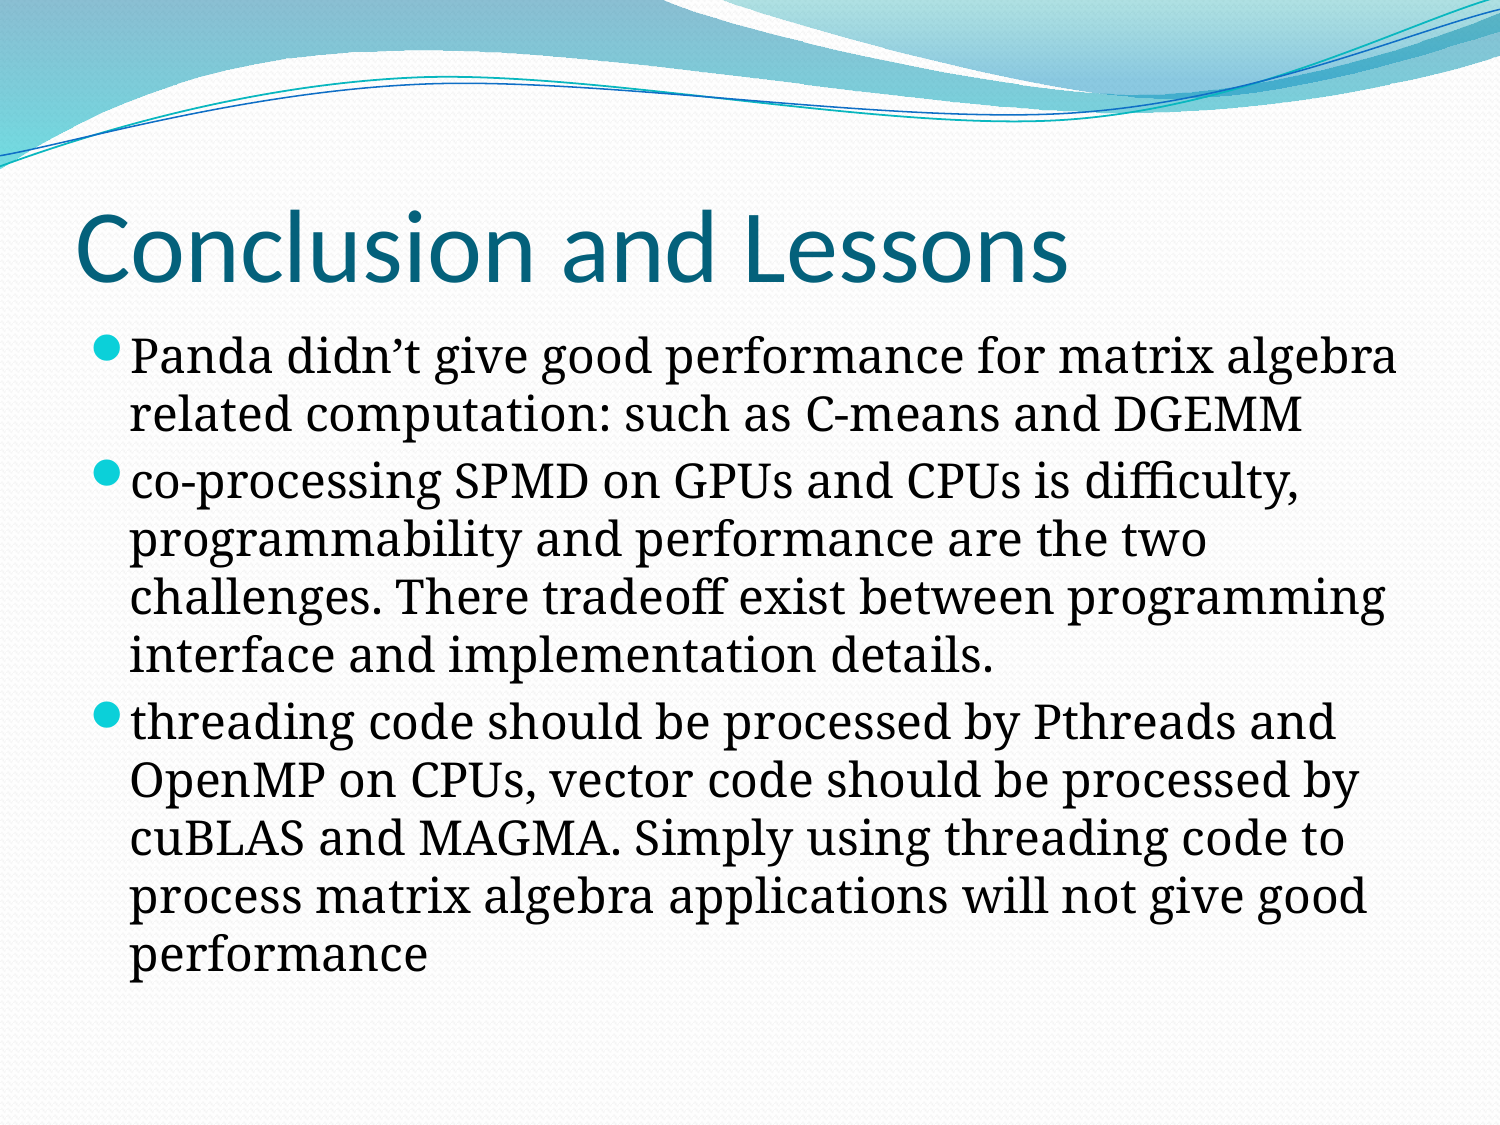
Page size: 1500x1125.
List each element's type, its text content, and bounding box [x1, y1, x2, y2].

title Conclusion and Lessons [75, 115, 1425, 303]
list Panda didn’t give good performance for matrix algebra related computation: such as C-means and DGEMM co-processing SPMD on GPUs and CPUs is difficulty, programmability and performance are the two challenges. There tradeoff exist between programming interface and implementation details. threading code should be processed by Pthreads and OpenMP on CPUs, vector code should be processed by cuBLAS and MAGMA. Simply using threading code to process matrix algebra applications will not give good performance [75, 317, 1425, 1038]
